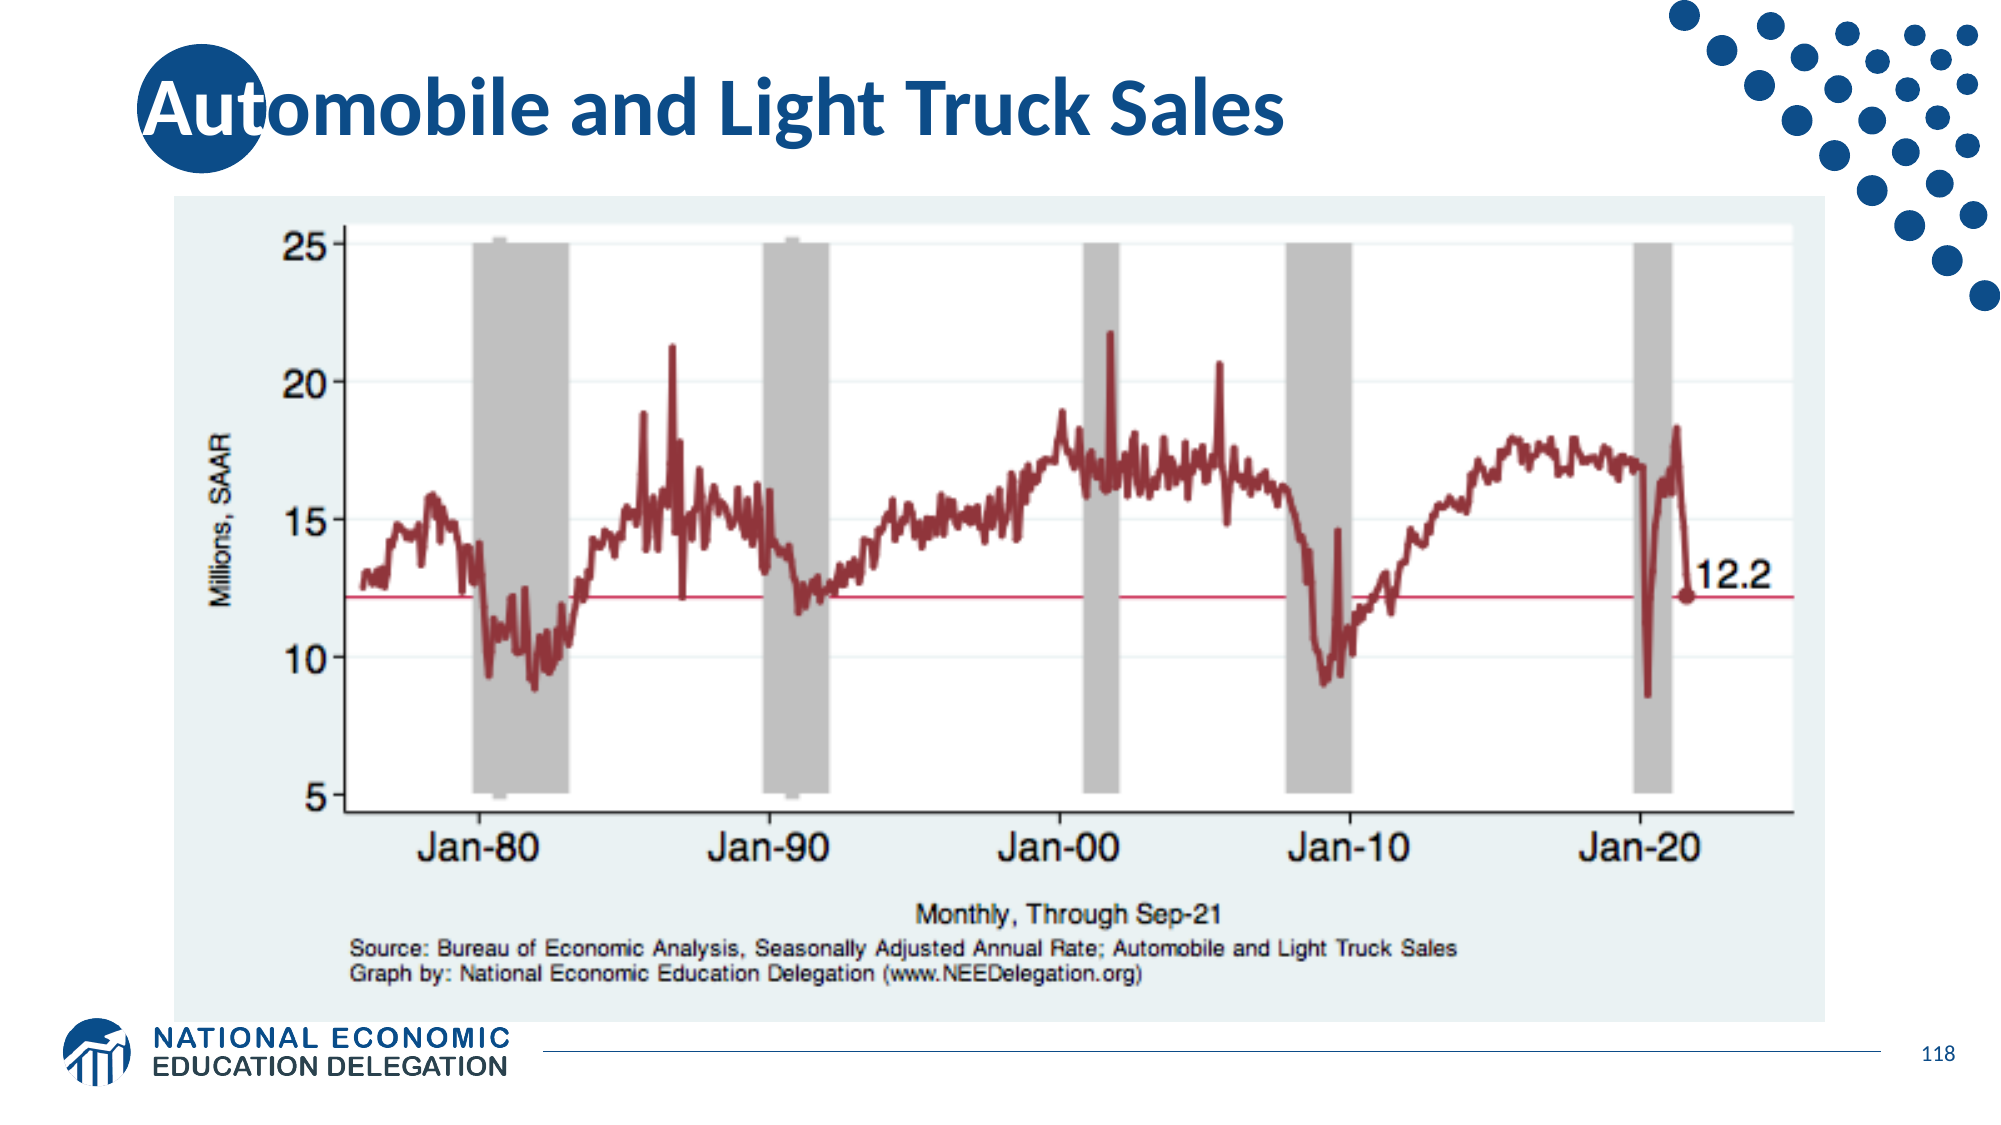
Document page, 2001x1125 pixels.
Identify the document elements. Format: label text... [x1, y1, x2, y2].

slide_number 118 [1521, 1022, 1972, 1082]
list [174, 196, 1825, 1022]
title Automobile and Light Truck Sales [127, 0, 1853, 218]
picture [55, 1013, 520, 1091]
